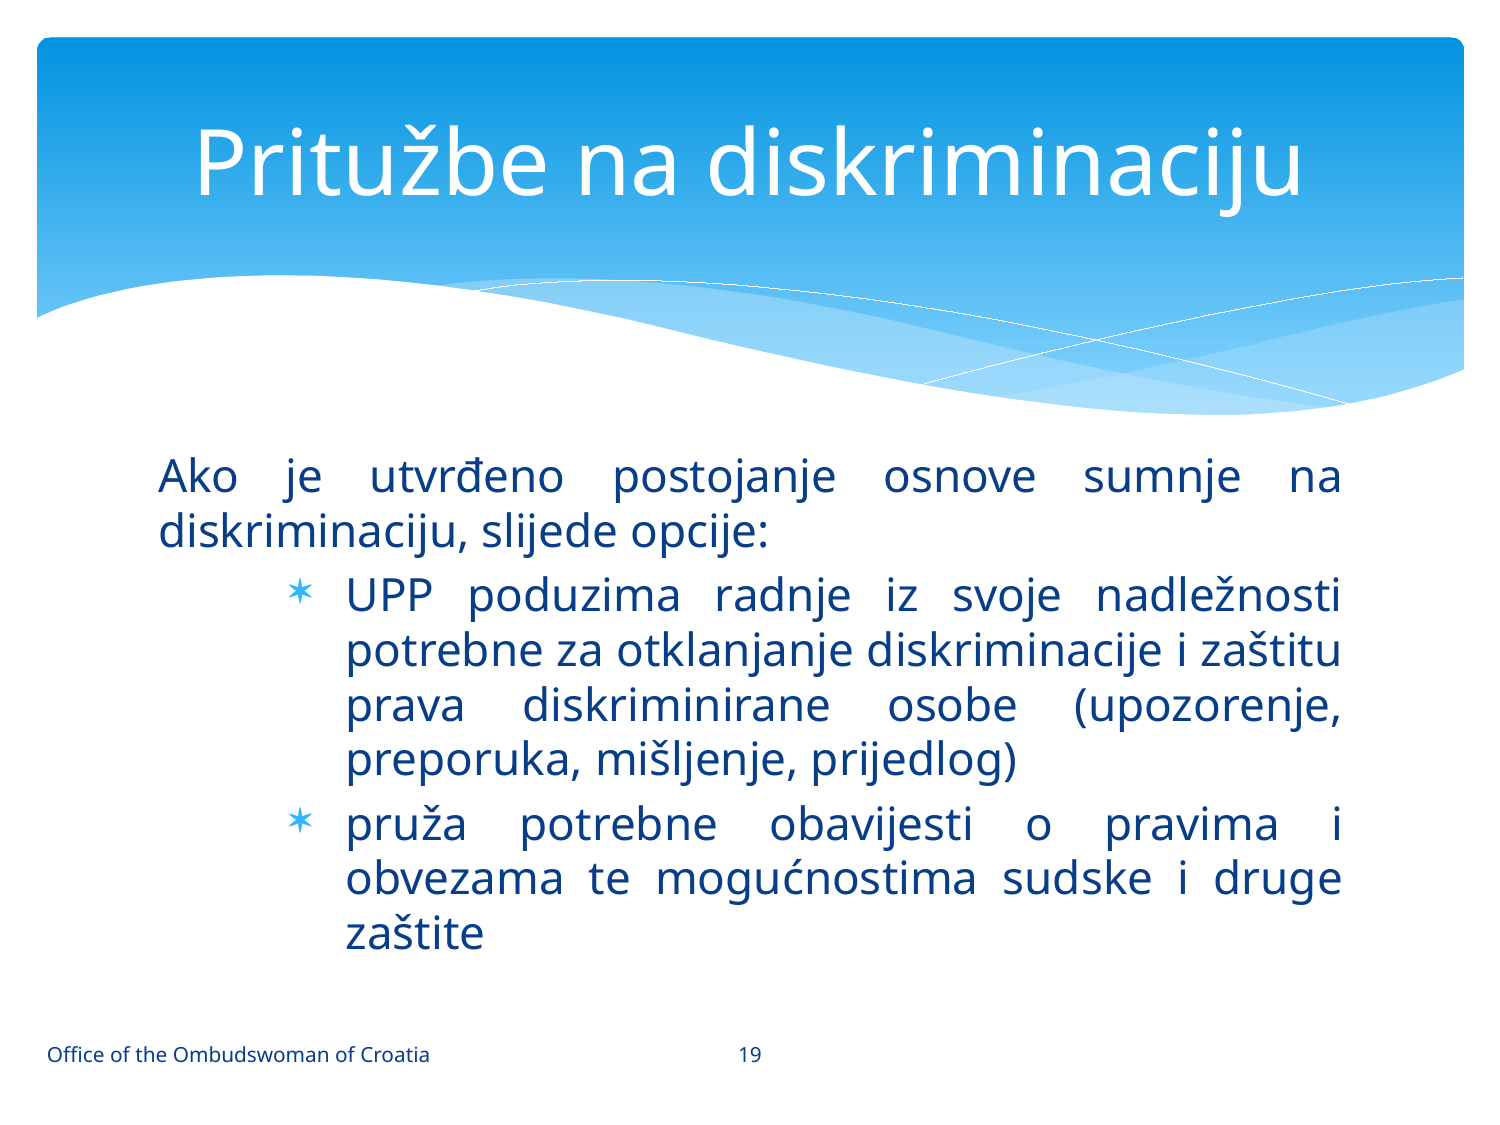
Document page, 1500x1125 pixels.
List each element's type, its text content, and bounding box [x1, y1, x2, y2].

title Pritužbe na diskriminaciju [75, 55, 1425, 261]
list Ako je utvrđeno postojanje osnove sumnje na diskriminaciju, slijede opcije: UPP poduzima radnje iz svoje nadležnosti potrebne za otklanjanje diskriminacije i zaštitu prava diskriminirane osobe (upozorenje, preporuka, mišljenje, prijedlog) pruža potrebne obavijesti o pravima i obvezama te mogućnostima sudske i druge zaštite [143, 438, 1359, 1005]
footer Office of the Ombudswoman of Croatia [31, 1025, 653, 1086]
slide_number 19 [654, 1025, 846, 1086]
